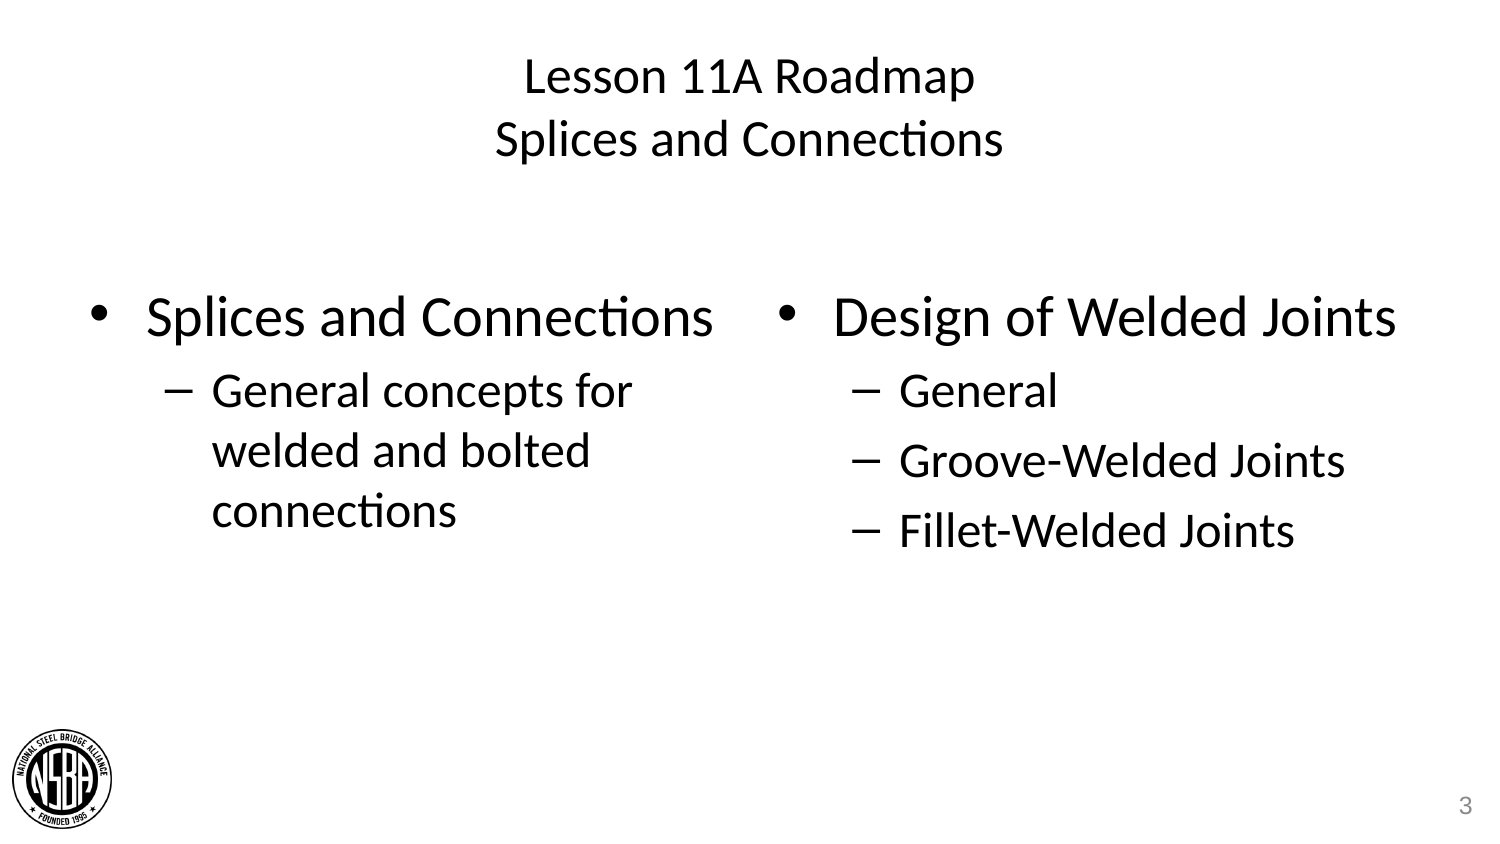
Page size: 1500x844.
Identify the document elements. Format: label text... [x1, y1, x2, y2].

list Splices and Connections General concepts for welded and bolted connections [75, 270, 738, 828]
slide_number 3 [1137, 782, 1488, 828]
picture [12, 729, 112, 829]
title Lesson 11A Roadmap Splices and Connections [75, 33, 1425, 175]
list Design of Welded Joints General Groove-Welded Joints Fillet-Welded Joints [762, 270, 1425, 828]
